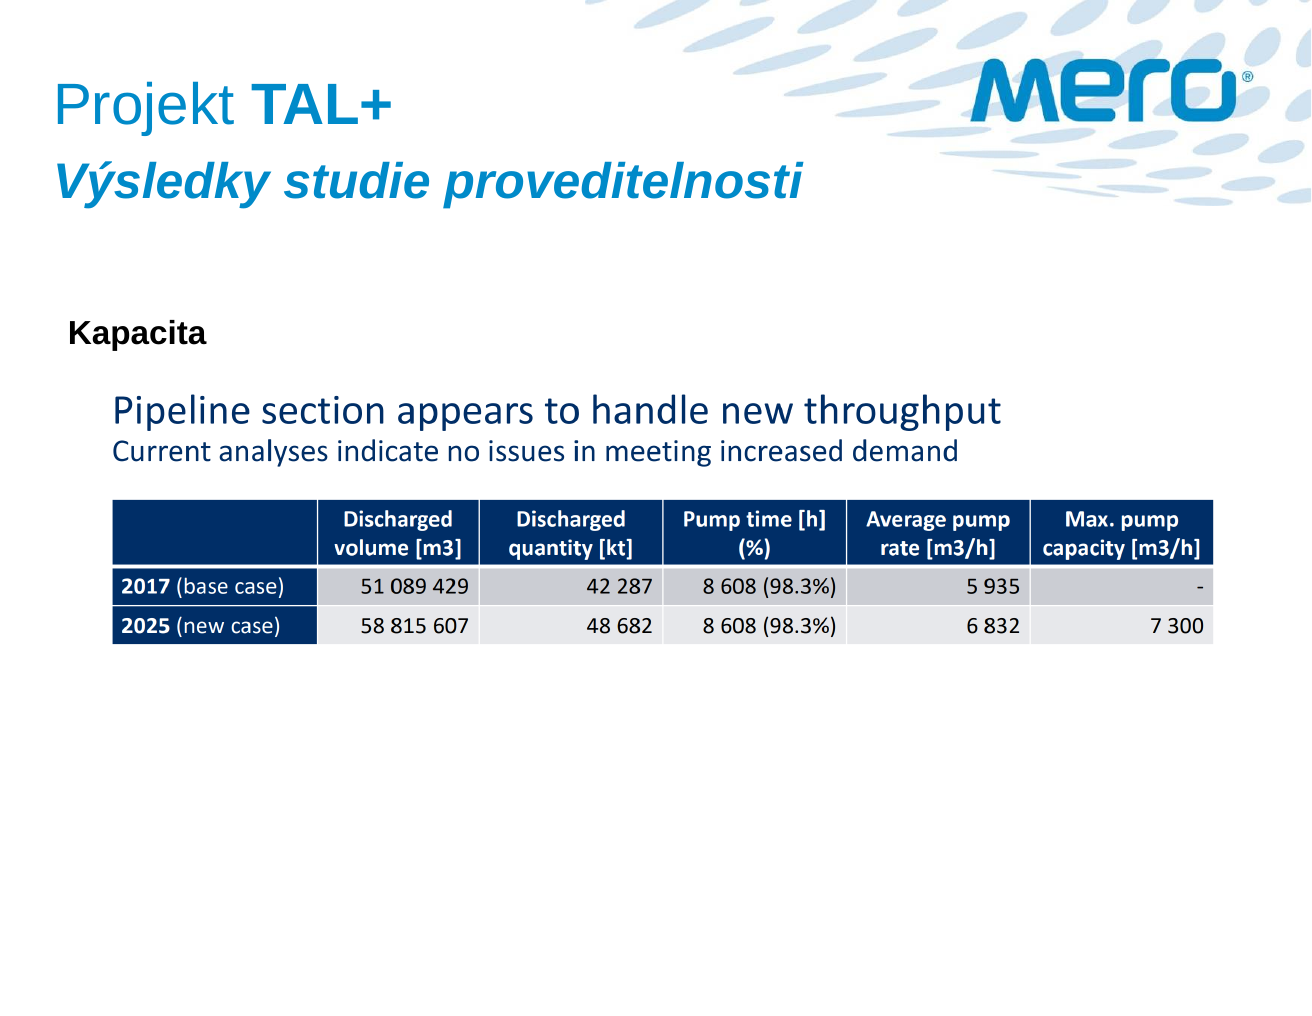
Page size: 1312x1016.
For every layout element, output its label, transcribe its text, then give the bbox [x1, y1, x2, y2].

text_box Kapacita [53, 283, 1282, 359]
picture [585, 0, 1312, 206]
text_box Projekt TAL+ Výsledky studie proveditelnosti [53, 53, 975, 223]
picture [88, 389, 1247, 674]
